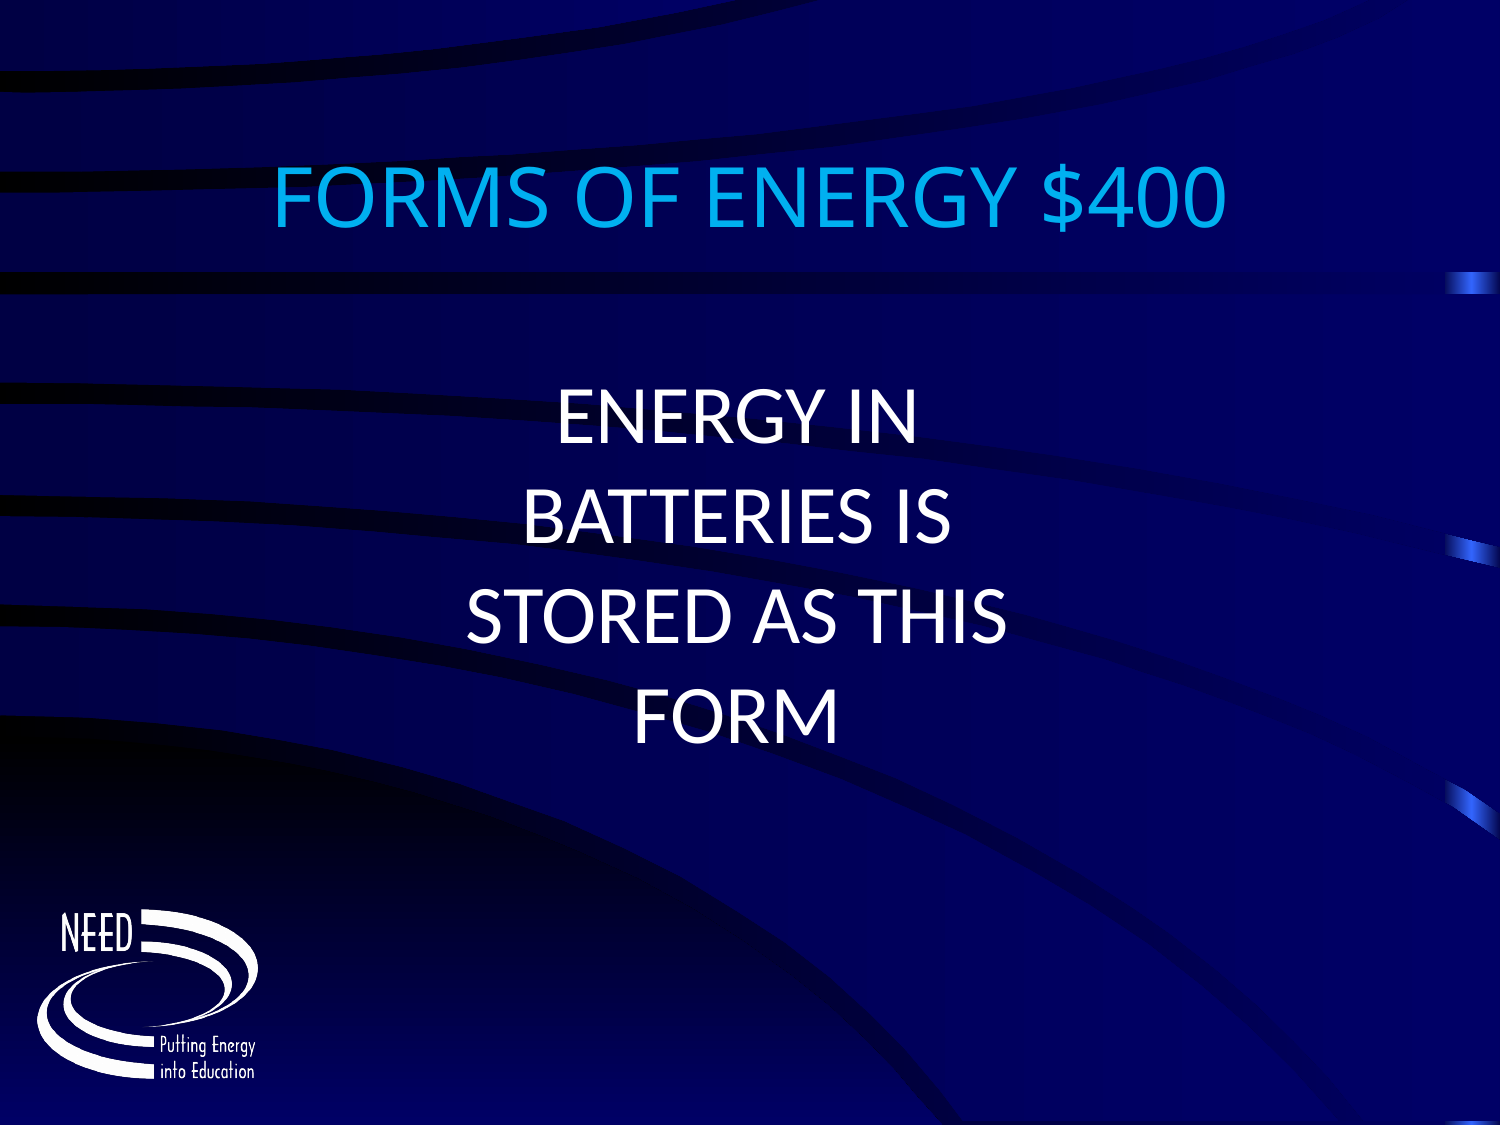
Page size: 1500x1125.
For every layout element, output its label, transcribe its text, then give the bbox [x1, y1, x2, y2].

text_box ENERGY IN BATTERIES IS STORED AS THIS FORM [425, 352, 1050, 768]
picture [37, 909, 258, 1079]
title FORMS OF ENERGY $400 [112, 99, 1388, 288]
